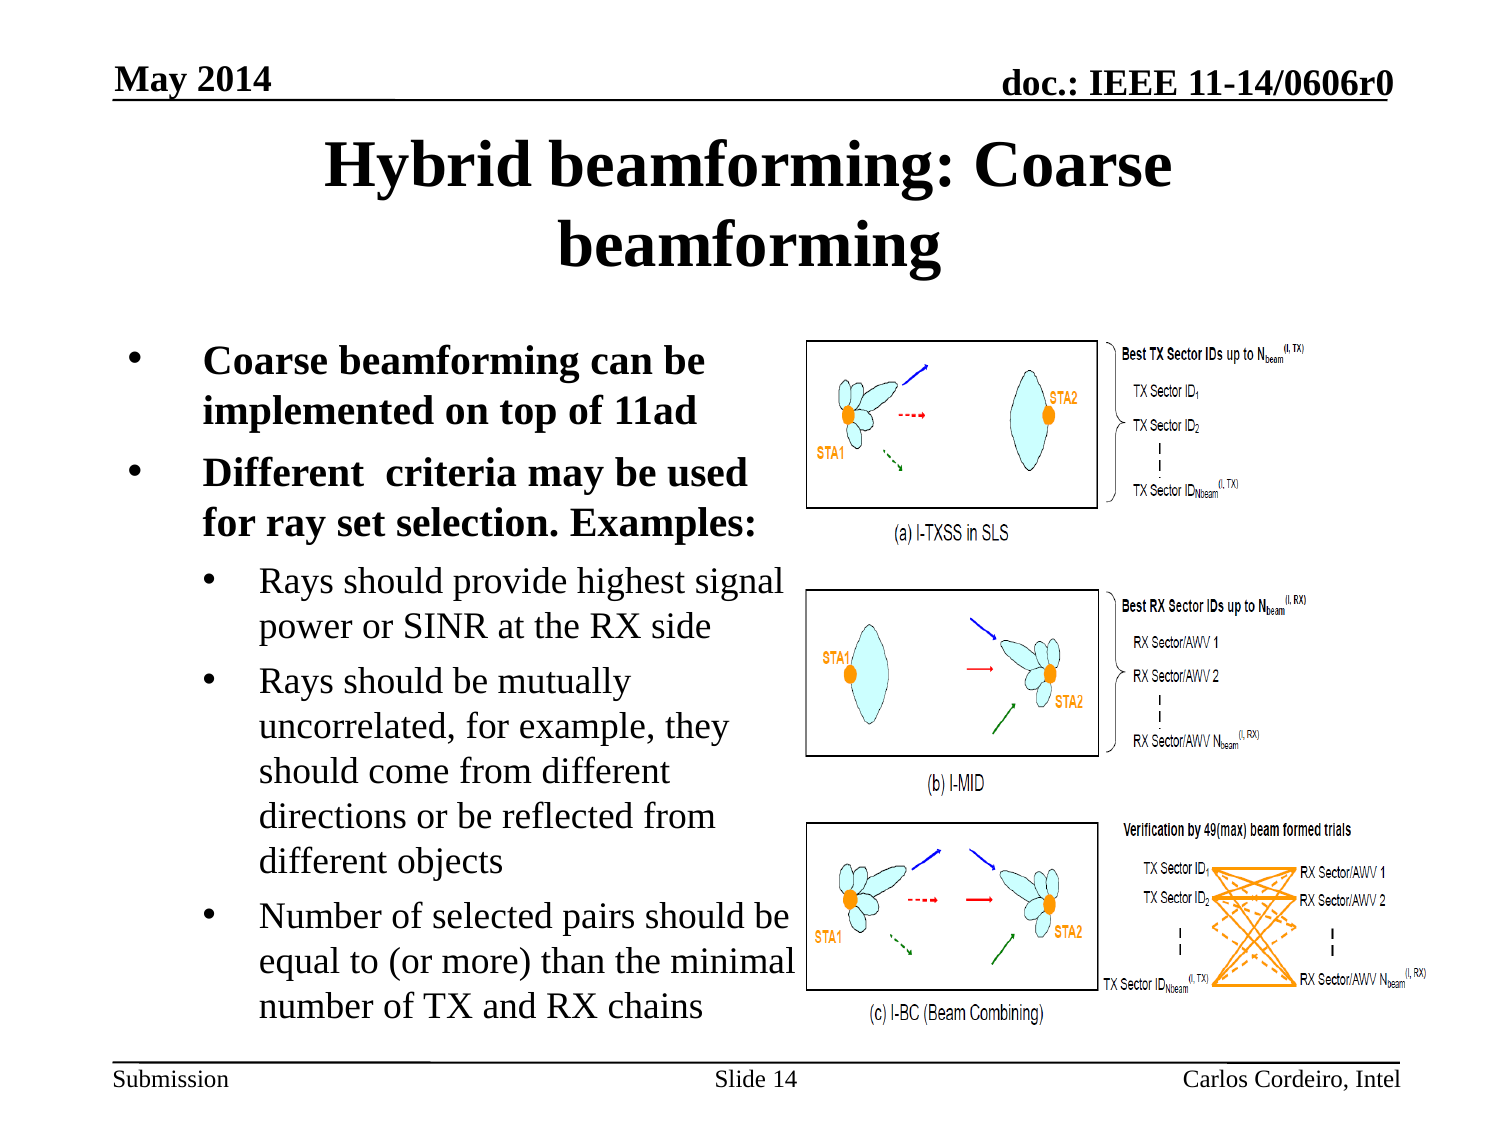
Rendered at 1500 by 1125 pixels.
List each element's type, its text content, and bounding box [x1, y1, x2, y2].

footer Carlos Cordeiro, Intel [878, 1066, 1402, 1093]
title Hybrid beamforming: Coarse beamforming [112, 112, 1388, 288]
slide_number Slide 14 [712, 1061, 800, 1123]
picture [733, 320, 1499, 1059]
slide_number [114, 54, 423, 100]
list Coarse beamforming can be implemented on top of 11ad Different criteria may be used for ray set selection. Examples: Rays should provide highest signal power or SINR at the RX side Rays should be mutually uncorrelated, for example, they should come from different directions or be reflected from different objects Number of selected pairs should be equal to (or more) than the minimal number of TX and RX chains [112, 324, 728, 1000]
